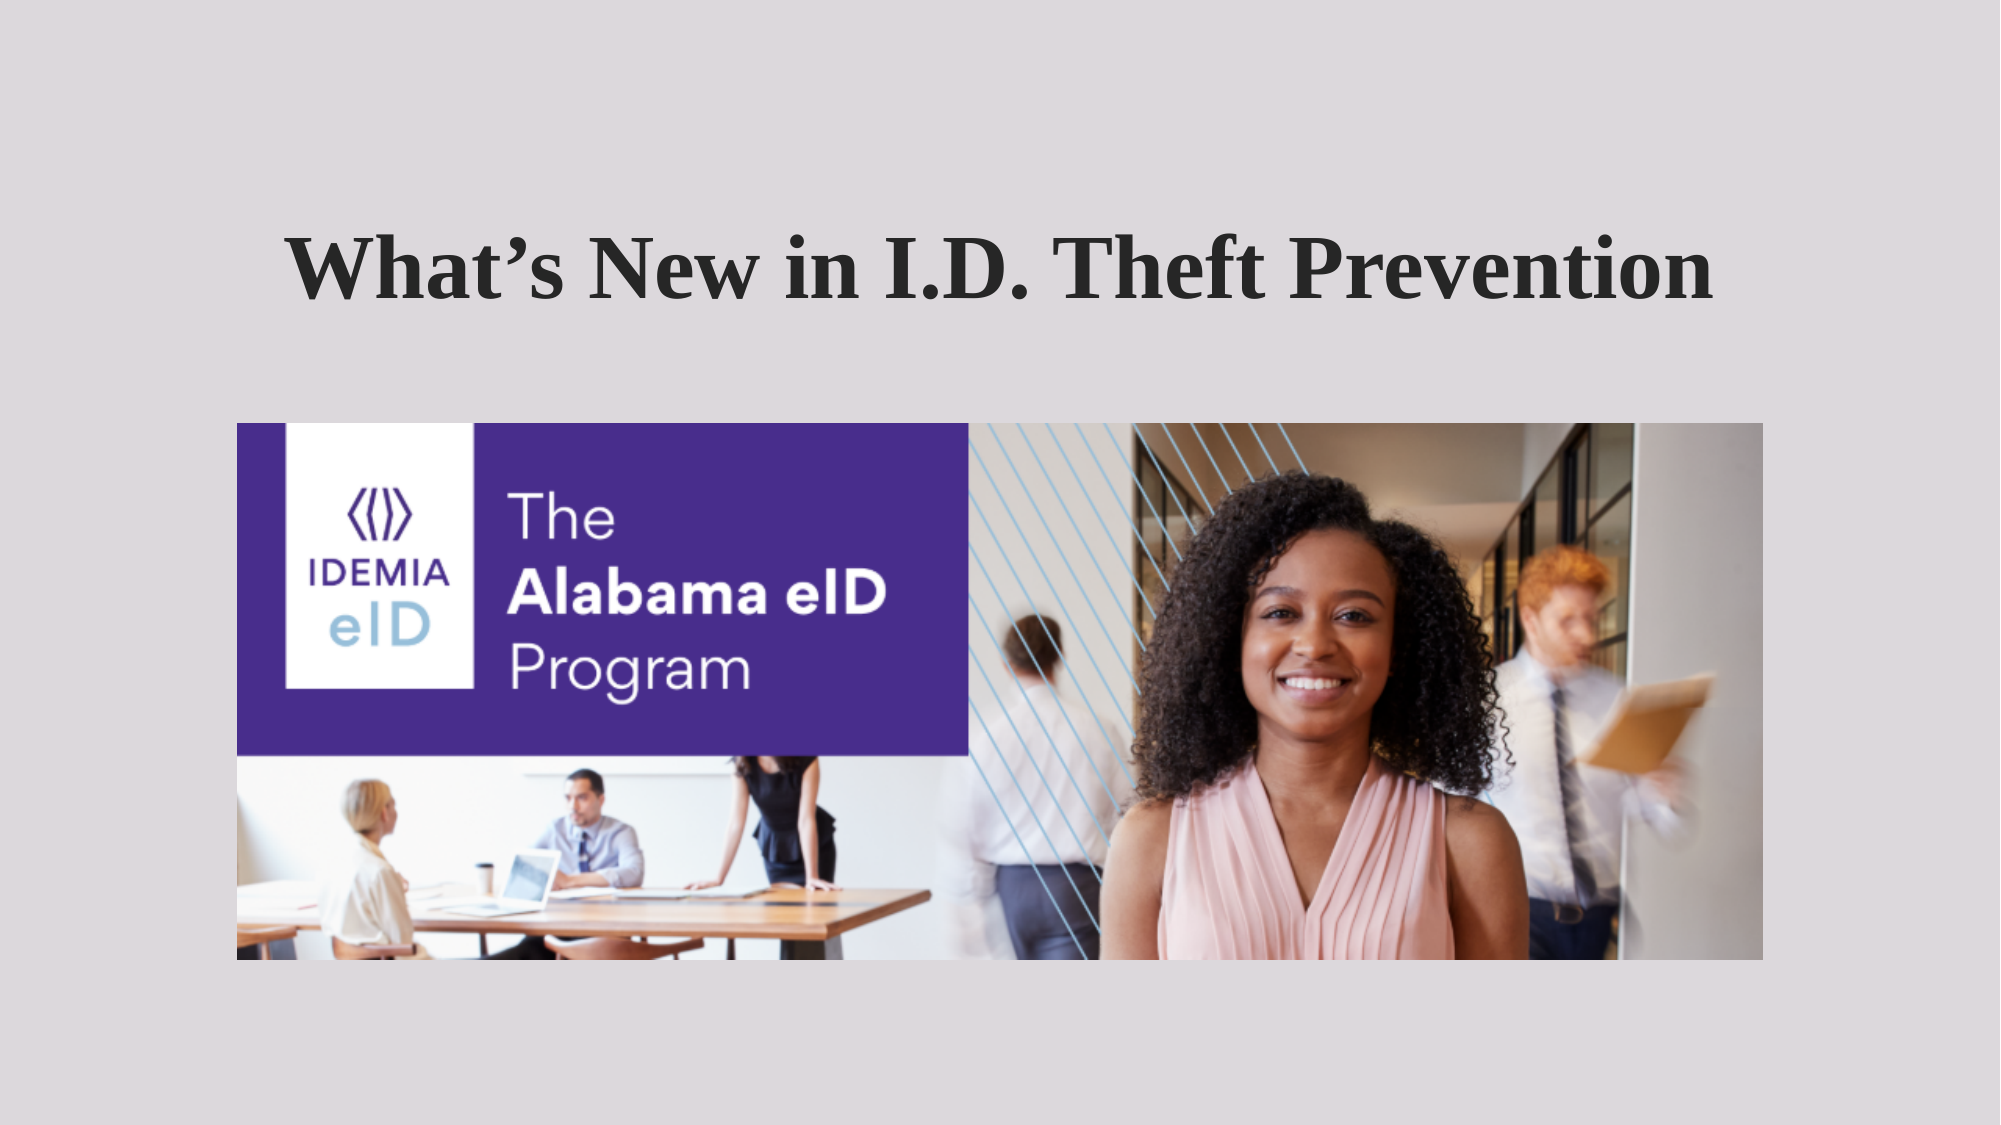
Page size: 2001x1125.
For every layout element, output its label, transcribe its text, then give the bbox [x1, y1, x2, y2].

title What’s New in I.D. Theft Prevention [212, 161, 1788, 375]
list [237, 423, 1763, 960]
